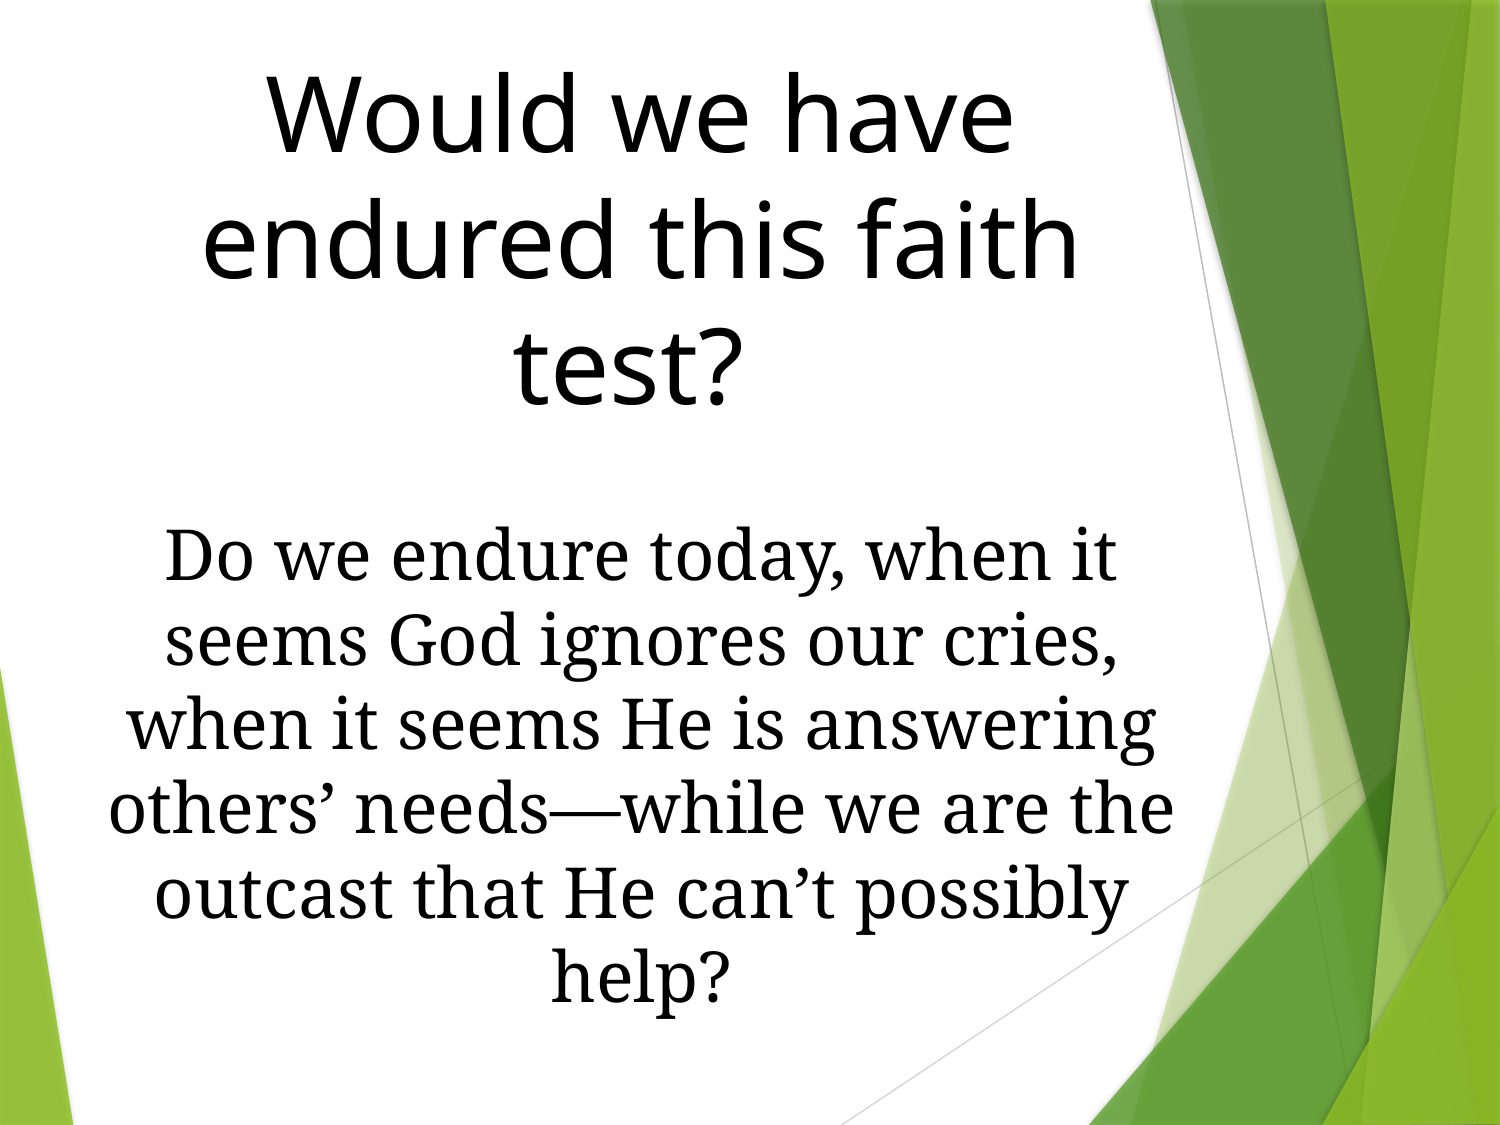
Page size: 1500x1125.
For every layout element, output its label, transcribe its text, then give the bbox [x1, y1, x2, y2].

text_box Would we have endured this faith test? Do we endure today, when it seems God ignores our cries, when it seems He is answering others’ needs—while we are the outcast that He can’t possibly help? [80, 195, 1257, 868]
